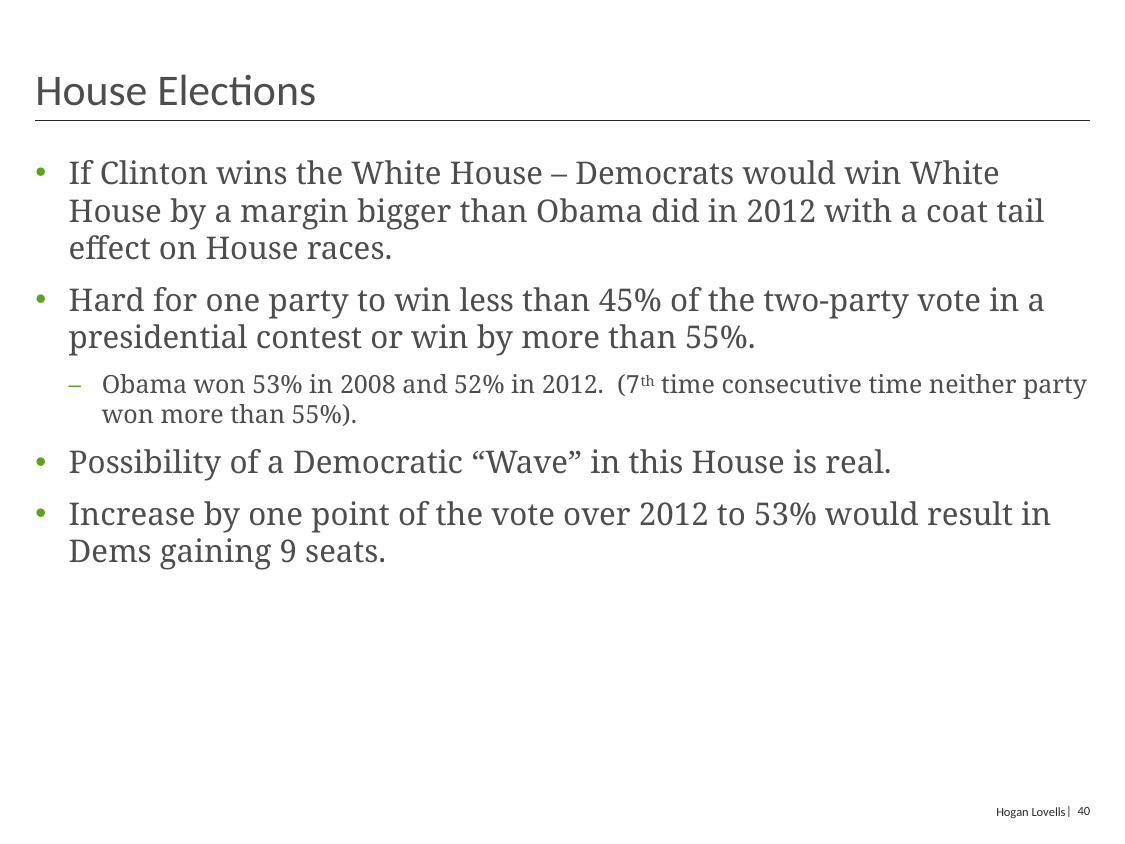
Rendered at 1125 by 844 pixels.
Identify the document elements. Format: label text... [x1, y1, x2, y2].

list If Clinton wins the White House – Democrats would win White House by a margin bigger than Obama did in 2012 with a coat tail effect on House races. Hard for one party to win less than 45% of the two-party vote in a presidential contest or win by more than 55%. Obama won 53% in 2008 and 52% in 2012. (7th time consecutive time neither party won more than 55%). Possibility of a Democratic “Wave” in this House is real. Increase by one point of the vote over 2012 to 53% would result in Dems gaining 9 seats. [34, 147, 1091, 795]
footer Hogan Lovells [709, 795, 1066, 829]
title House Elections [34, 46, 1091, 121]
slide_number | 40 [1065, 795, 1106, 826]
